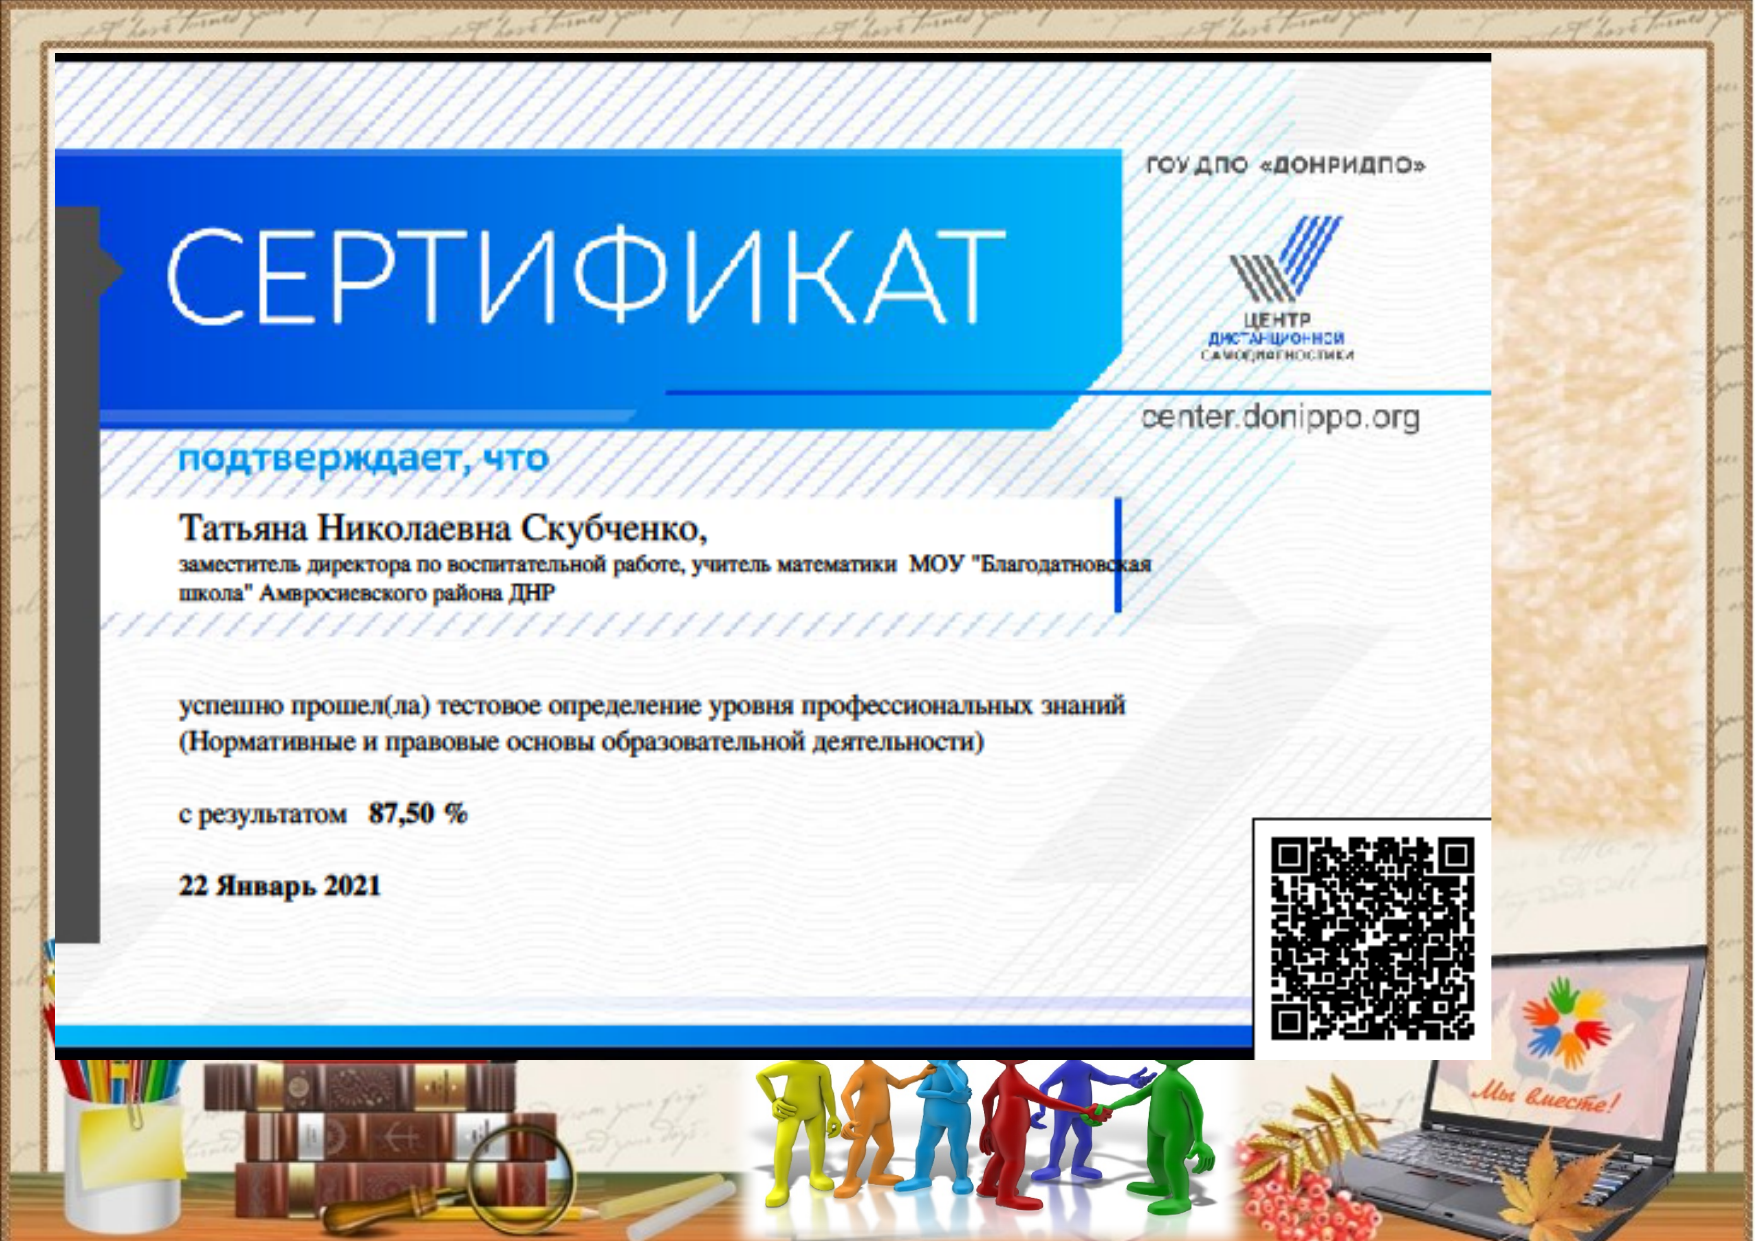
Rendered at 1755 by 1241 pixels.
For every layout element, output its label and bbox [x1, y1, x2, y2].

text_box [54, 52, 1492, 1060]
picture [0, 0, 1755, 1241]
